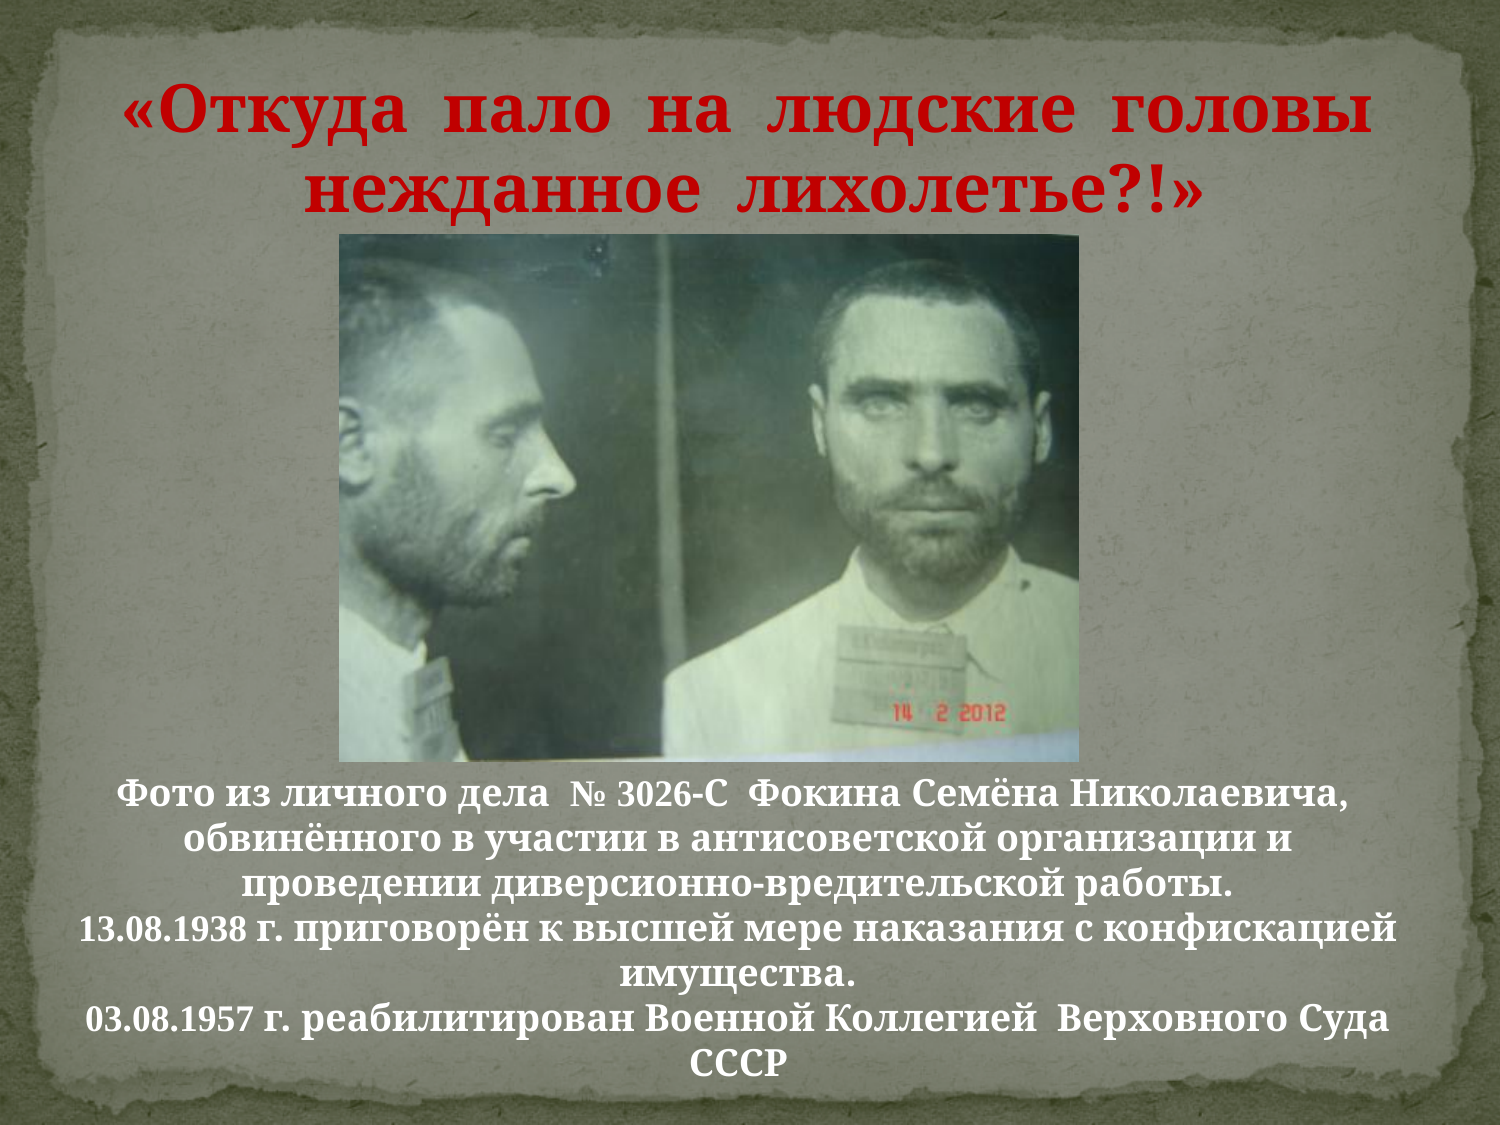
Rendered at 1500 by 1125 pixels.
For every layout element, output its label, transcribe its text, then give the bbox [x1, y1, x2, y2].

text_box Фото из личного дела № 3026-С Фокина Семёна Николаевича, обвинённого в участии в антисоветской организации и проведении диверсионно-вредительской работы. 13.08.1938 г. приговорён к высшей мере наказания с конфискацией имущества. 03.08.1957 г. реабилитирован Военной Коллегией Верховного Суда СССР [46, 761, 1430, 1092]
text_box «Откуда пало на людские головы нежданное лихолетье?!» [70, 58, 1442, 234]
picture [339, 234, 1079, 762]
